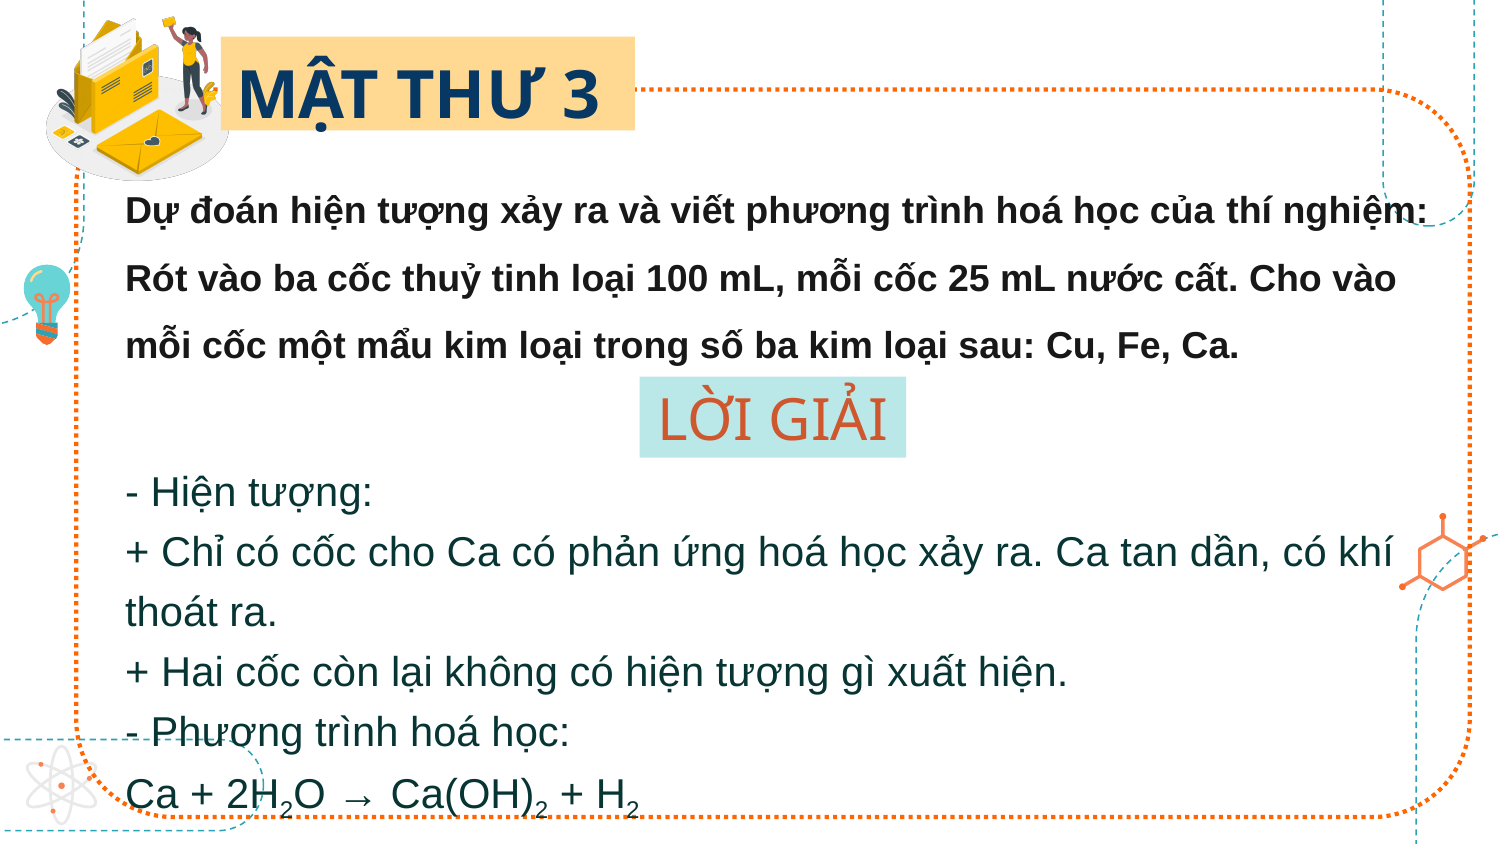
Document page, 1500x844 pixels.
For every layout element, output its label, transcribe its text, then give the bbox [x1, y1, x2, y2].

text_box LỜI GIẢI [639, 376, 907, 440]
text_box [237, 87, 1467, 156]
picture [41, 0, 234, 192]
text_box [74, 200, 1472, 802]
text_box Dự đoán hiện tượng xảy ra và viết phương trình hoá học của thí nghiệm: Rót vào ba cốc thuỷ tinh loại 100 mL, mỗi cốc 25 mL nước cất. Cho vào mỗi cốc một mẩu kim loại trong số ba kim loại sau: Cu, Fe, Ca. [110, 156, 1470, 374]
text_box MẬT THƯ 3 [237, 36, 635, 131]
text_box - Hiện tượng: + Chỉ có cốc cho Ca có phản ứng hoá học xảy ra. Ca tan dần, có khí thoát ra. + Hai cốc còn lại không có hiện tượng gì xuất hiện. - Phương trình hoá học: Ca + 2H2O → Ca(OH)2 + H2 [110, 440, 1428, 837]
